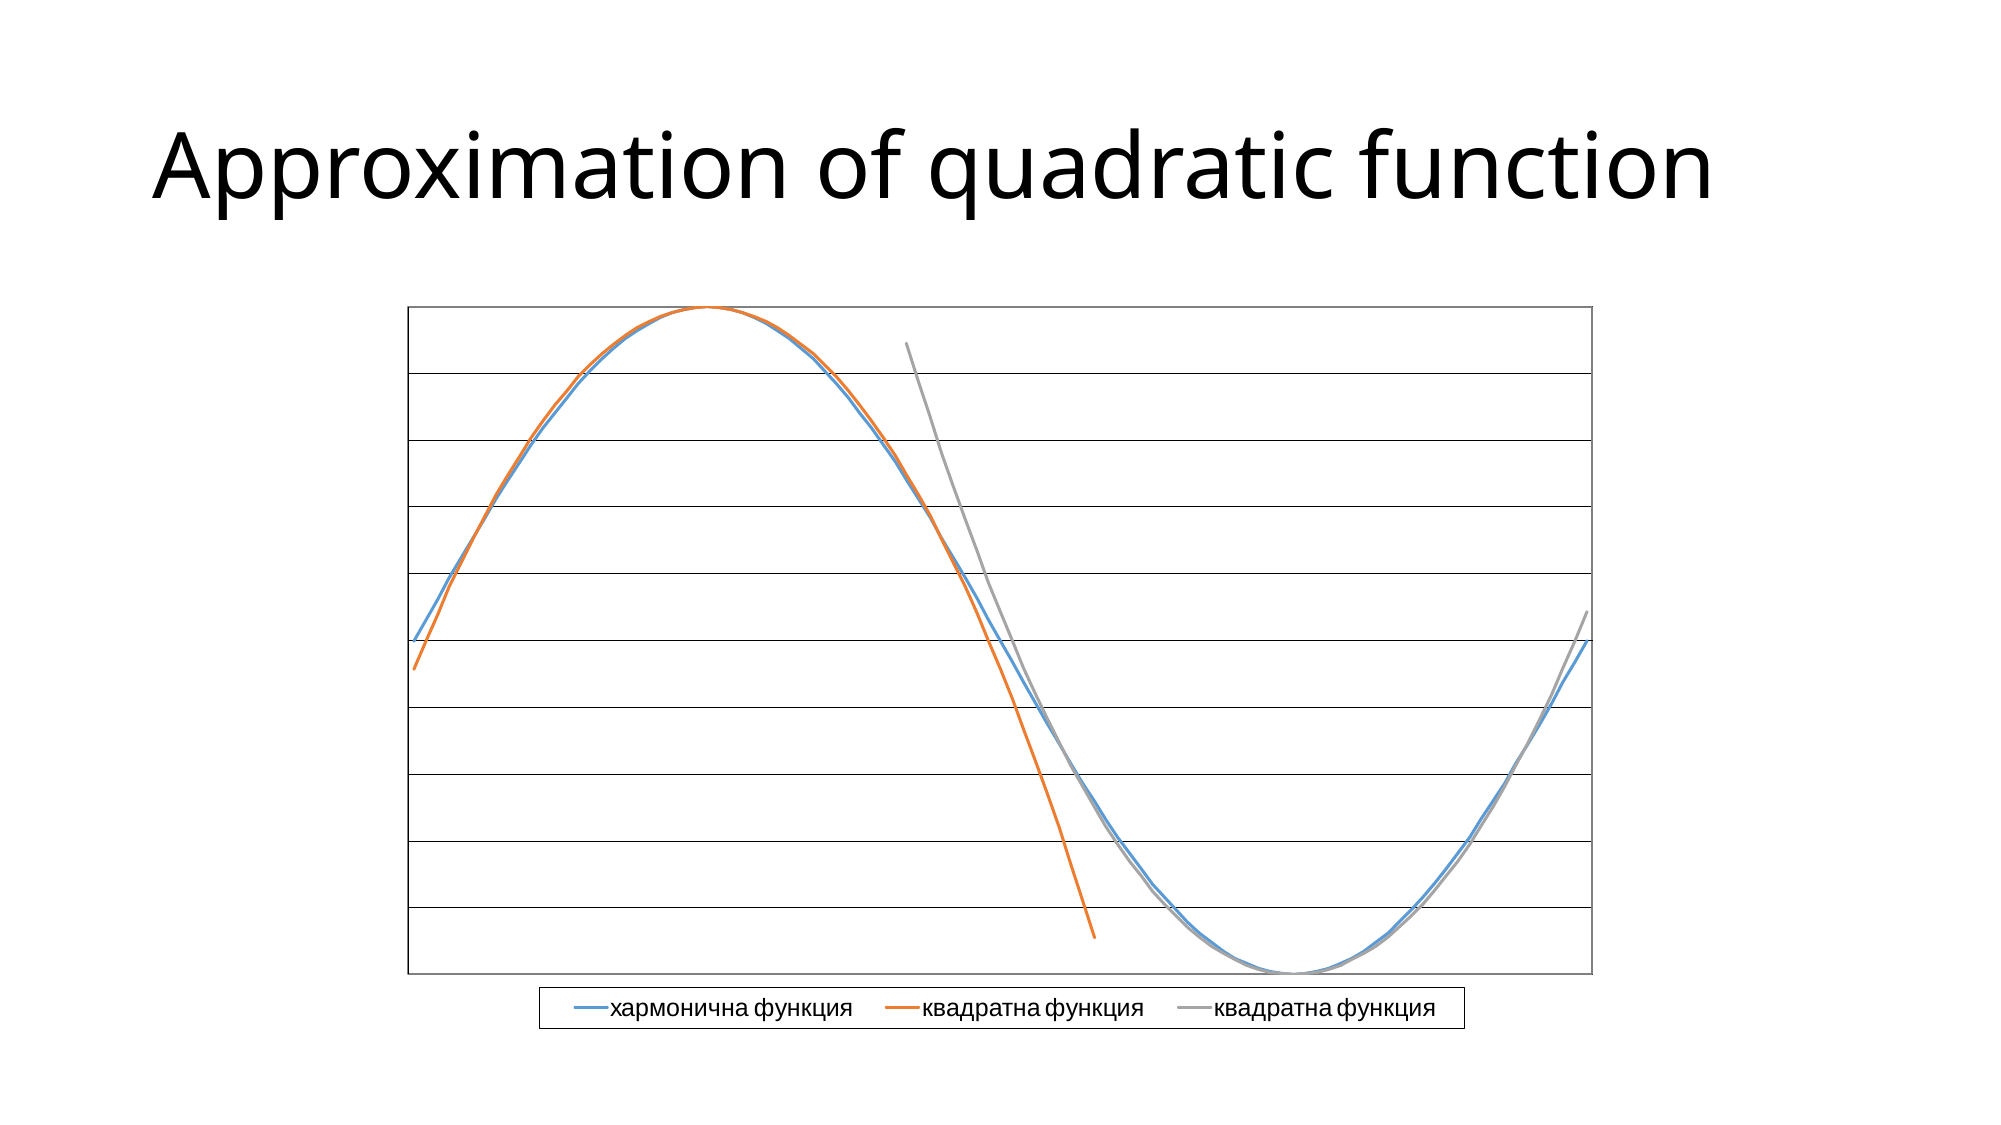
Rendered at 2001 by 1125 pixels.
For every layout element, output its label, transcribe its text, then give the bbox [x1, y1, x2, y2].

title Approximation of quadratic function [137, 59, 1863, 278]
picture [396, 295, 1604, 1032]
